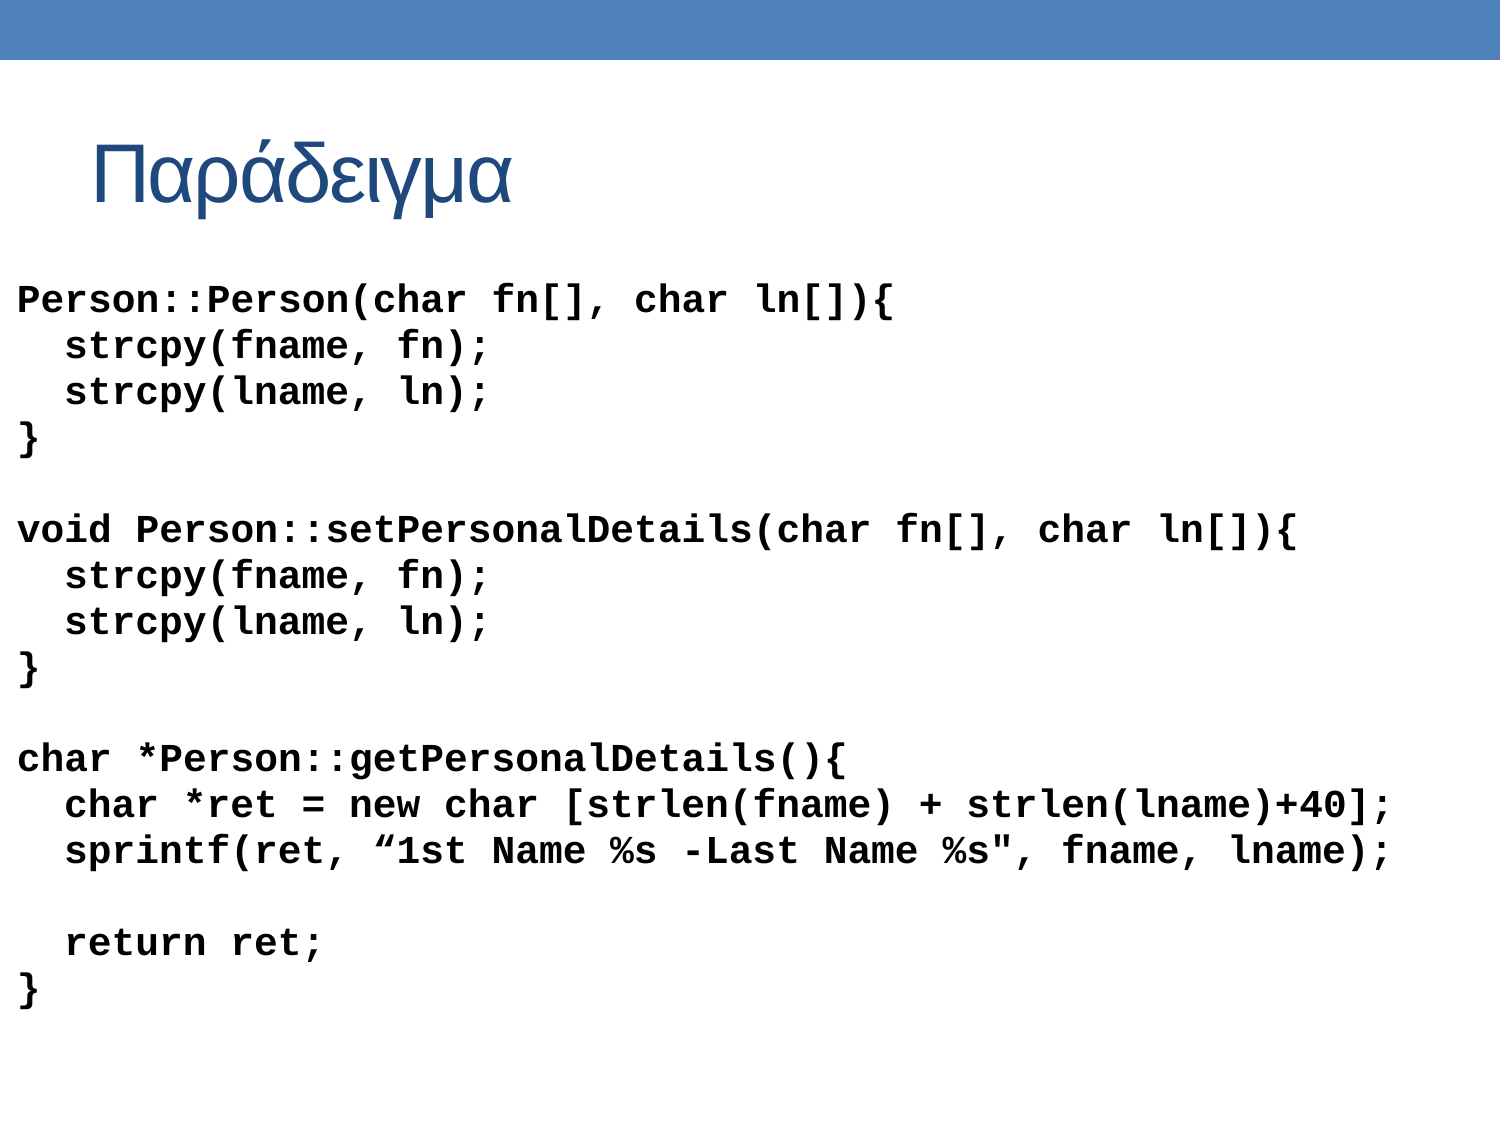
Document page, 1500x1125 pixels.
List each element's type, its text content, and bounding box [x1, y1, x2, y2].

list Person::Person(char fn[], char ln[]){ strcpy(fname, fn); strcpy(lname, ln); } void Person::setPersonalDetails(char fn[], char ln[]){ strcpy(fname, fn); strcpy(lname, ln); } char *Person::getPersonalDetails(){ char *ret = new char [strlen(fname) + strlen(lname)+40]; sprintf(ret, “1st Name %s -Last Name %s", fname, lname); return ret; } [1, 275, 1500, 1019]
title Παράδειγμα [75, 87, 1425, 250]
